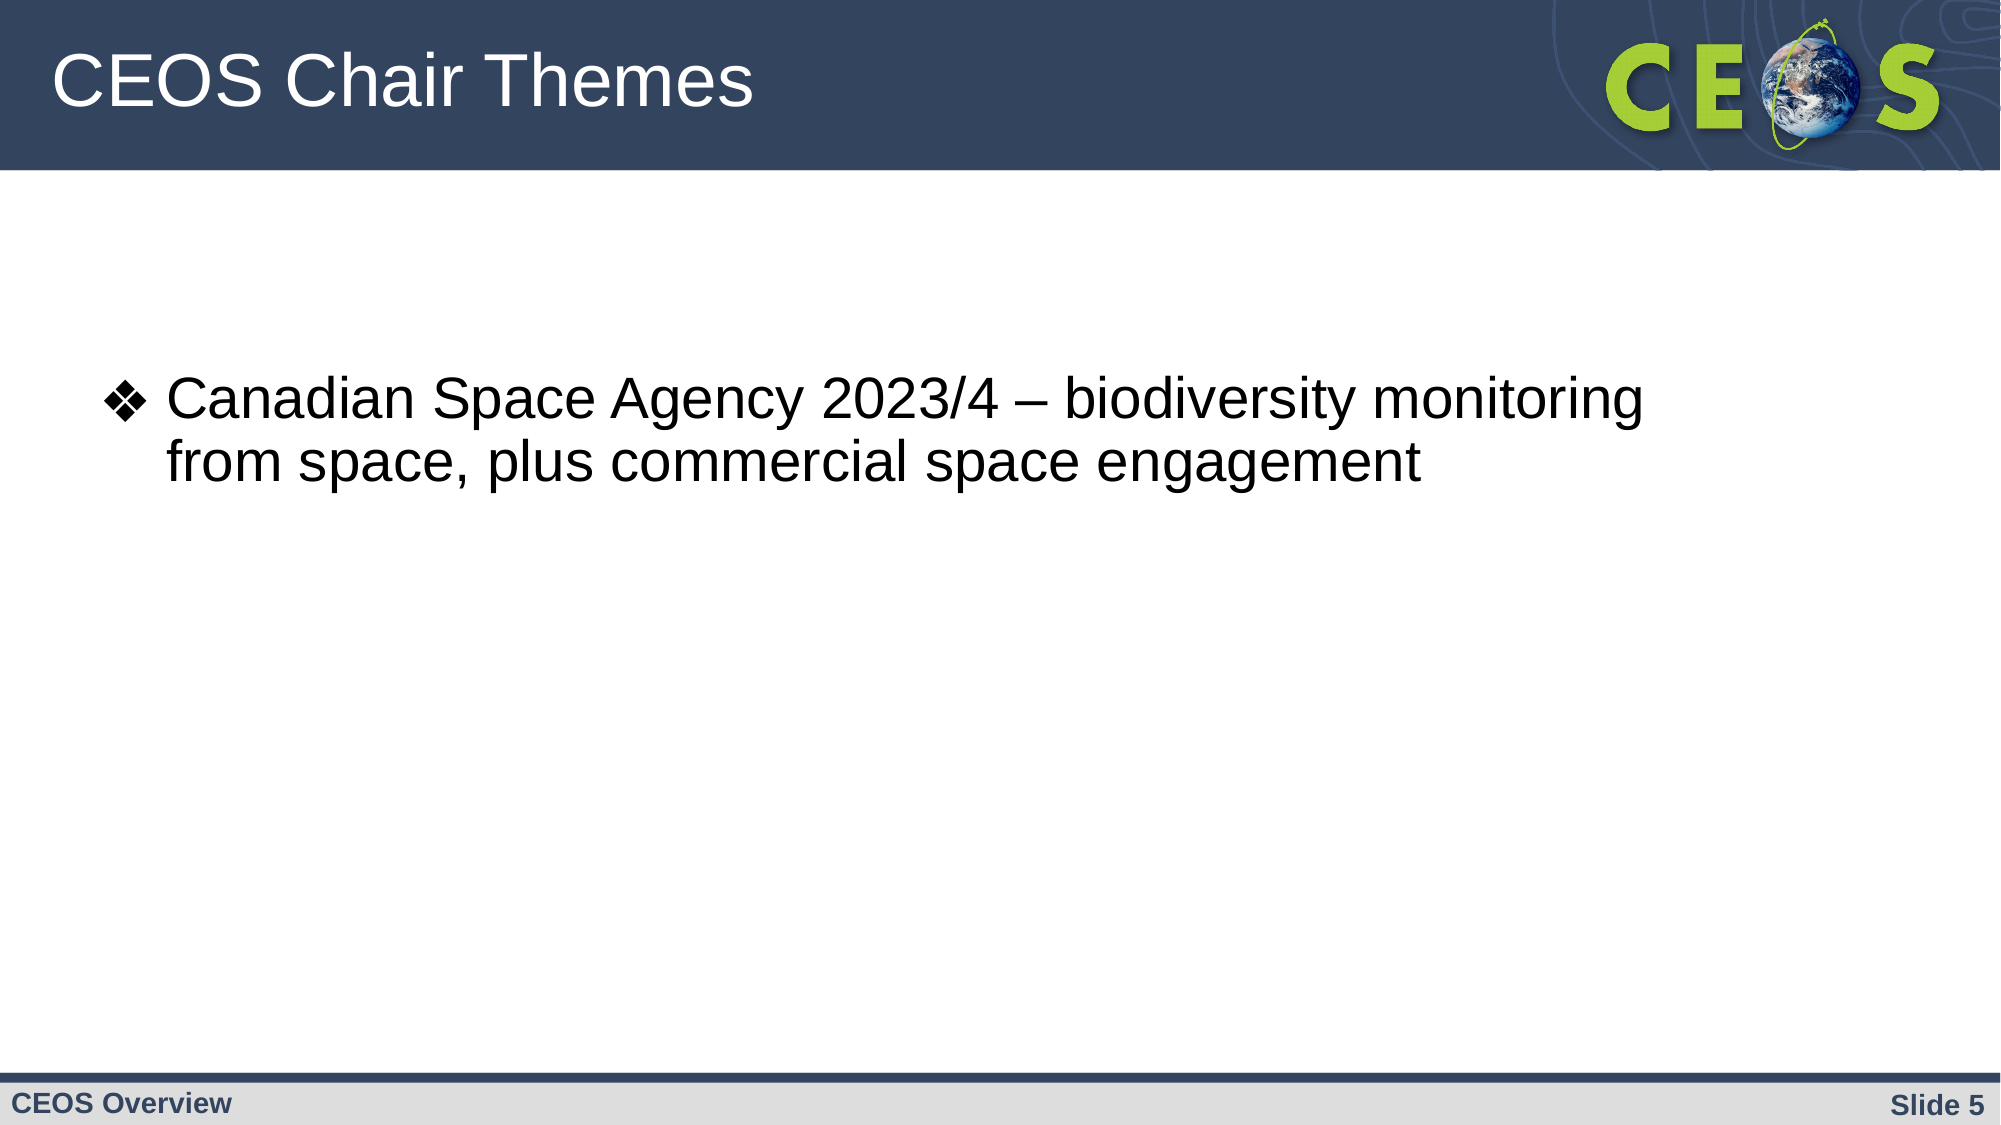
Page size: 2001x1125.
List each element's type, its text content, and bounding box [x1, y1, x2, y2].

list Canadian Space Agency 2023/4 – biodiversity monitoring from space, plus commercial space engagement [75, 361, 1924, 545]
text_box CEOS Chair Themes [36, 23, 1369, 149]
picture [1606, 18, 1939, 150]
